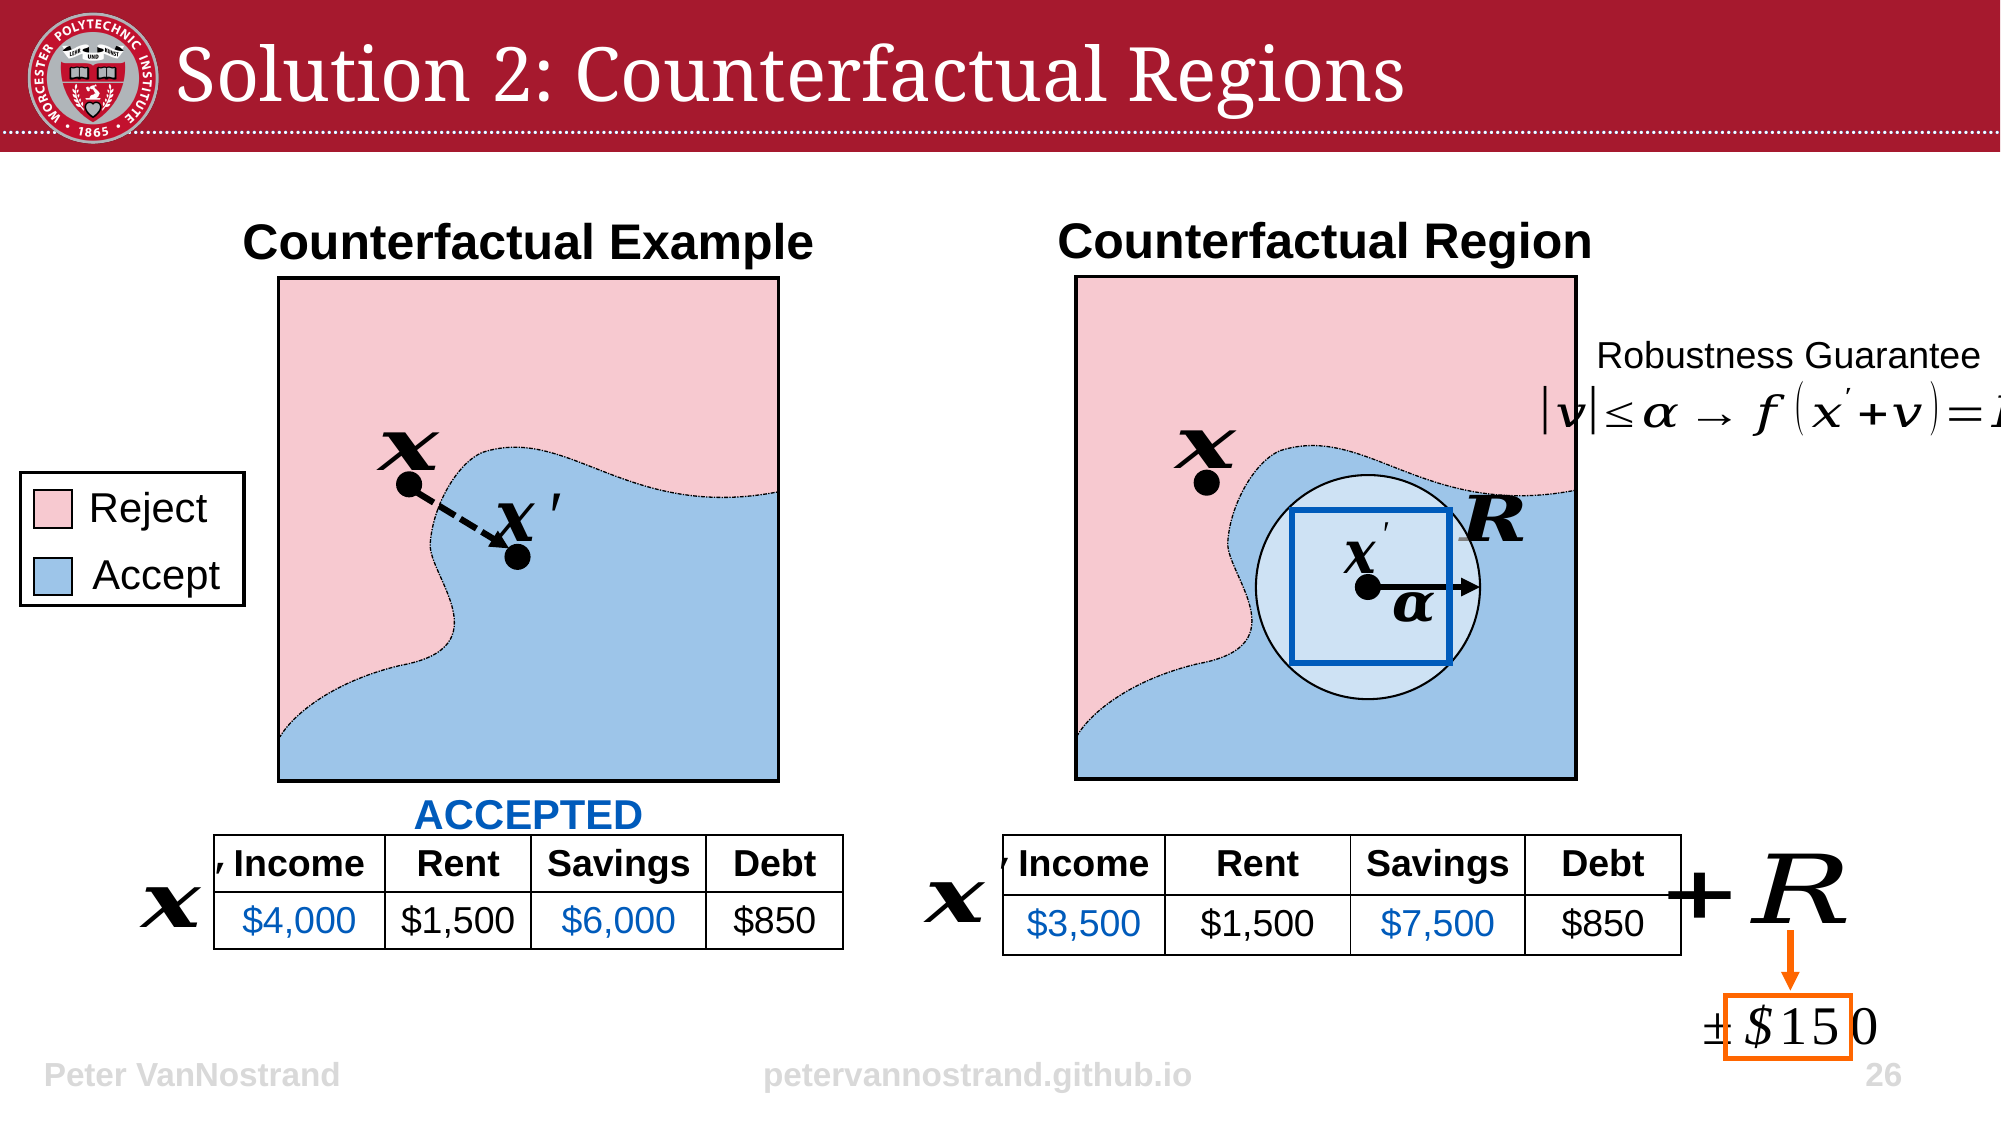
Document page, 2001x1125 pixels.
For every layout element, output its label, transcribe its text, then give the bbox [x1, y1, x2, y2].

text_box Robustness Guarantee [1577, 323, 2000, 383]
table_cell $6,000 [532, 893, 705, 948]
table_header Rent [1166, 836, 1350, 894]
text_box [278, 278, 779, 780]
text_box [504, 543, 531, 570]
table_header Income [215, 845, 384, 891]
table_cell $7,500 [1351, 896, 1524, 954]
table_cell $3,500 [1004, 896, 1164, 954]
text_box [396, 471, 423, 498]
text_box Counterfactual Region [969, 201, 1682, 277]
table_cell $1,500 [386, 893, 530, 948]
table_cell $850 [707, 893, 842, 948]
table_cell $1,500 [1166, 896, 1350, 954]
text_box [1725, 995, 1852, 1060]
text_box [1076, 276, 1577, 780]
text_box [20, 472, 247, 606]
text_box Counterfactual Example [172, 202, 885, 278]
table_header Savings [532, 845, 705, 891]
table_header Rent [386, 845, 530, 891]
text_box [417, 492, 509, 549]
text_box ACCEPTED [213, 780, 844, 845]
title Solution 2: Counterfactual Regions [160, 28, 1886, 126]
table_header Savings [1351, 836, 1524, 894]
footer 26 [1841, 1042, 1918, 1103]
table_cell $4,000 [215, 893, 384, 948]
table_cell $850 [1526, 896, 1680, 954]
picture [0, 0, 2001, 1125]
table_header Income [1004, 836, 1164, 894]
table_header Debt [707, 845, 842, 891]
table_header Debt [1526, 836, 1680, 894]
